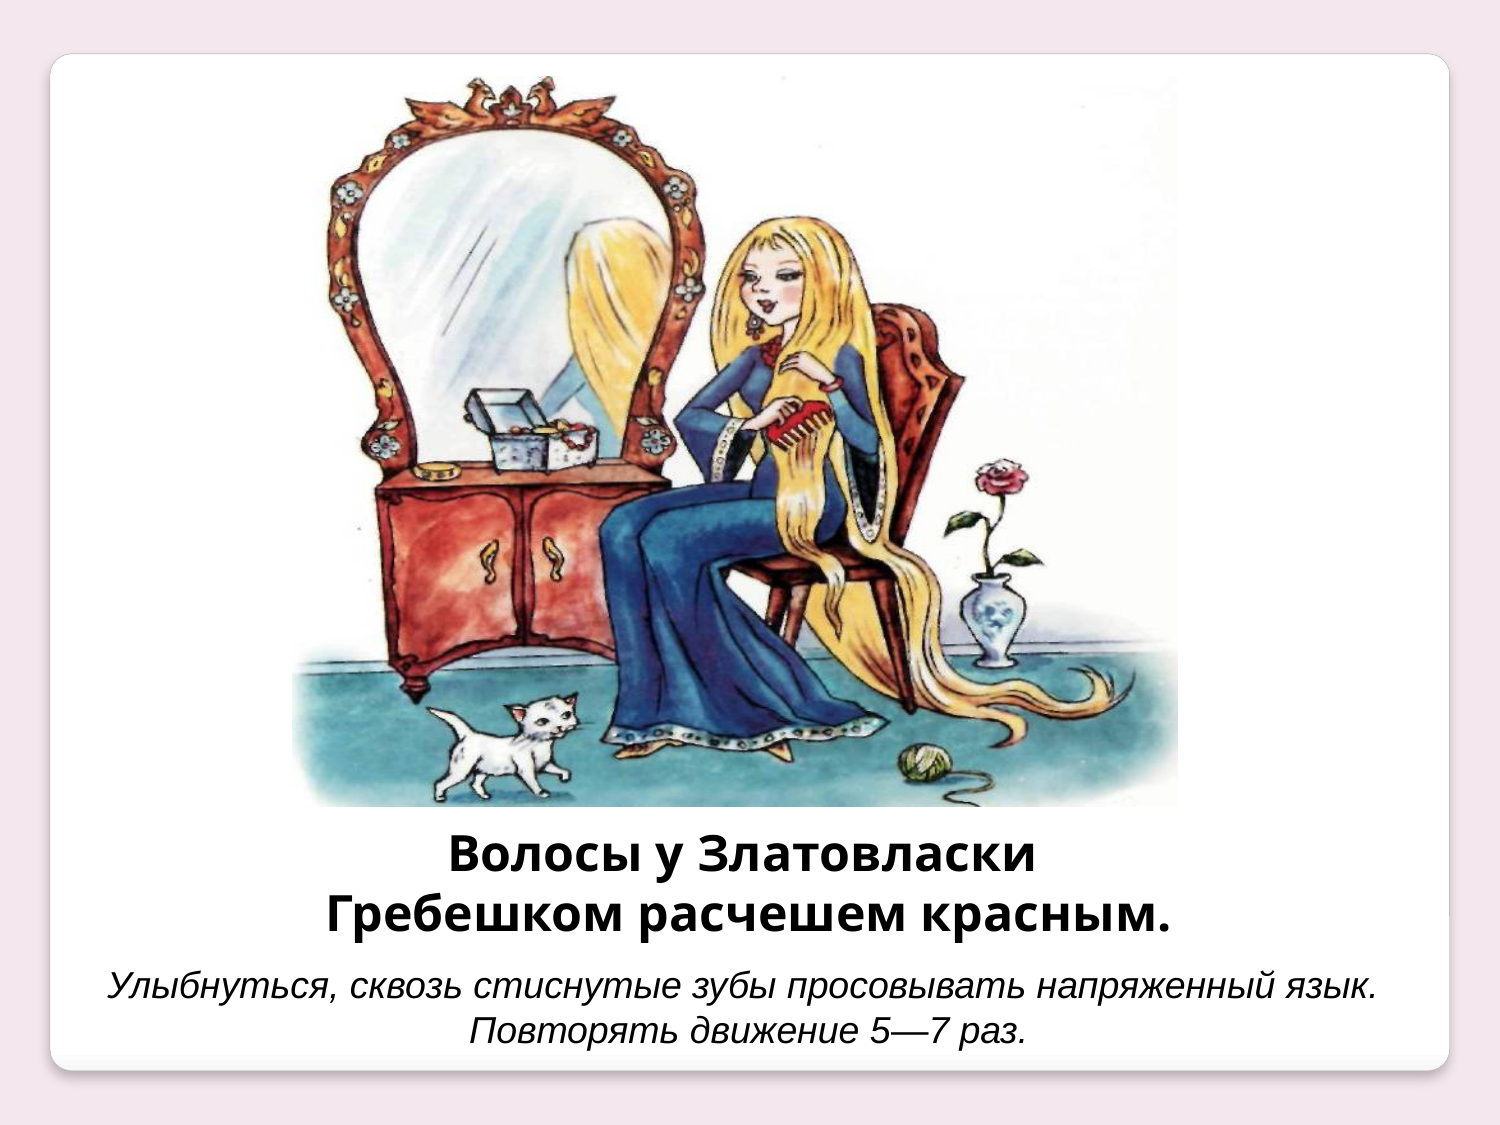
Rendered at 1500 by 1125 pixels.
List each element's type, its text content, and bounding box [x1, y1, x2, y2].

text_box [0, 0, 1500, 75]
text_box Волосы у Златовласки Гребешком расчешем красным. Улыбнуться, сквозь стиснутые зубы просовывать напряженный язык. Повторять движение 5—7 раз. [54, 813, 1443, 1059]
picture [292, 75, 1178, 807]
